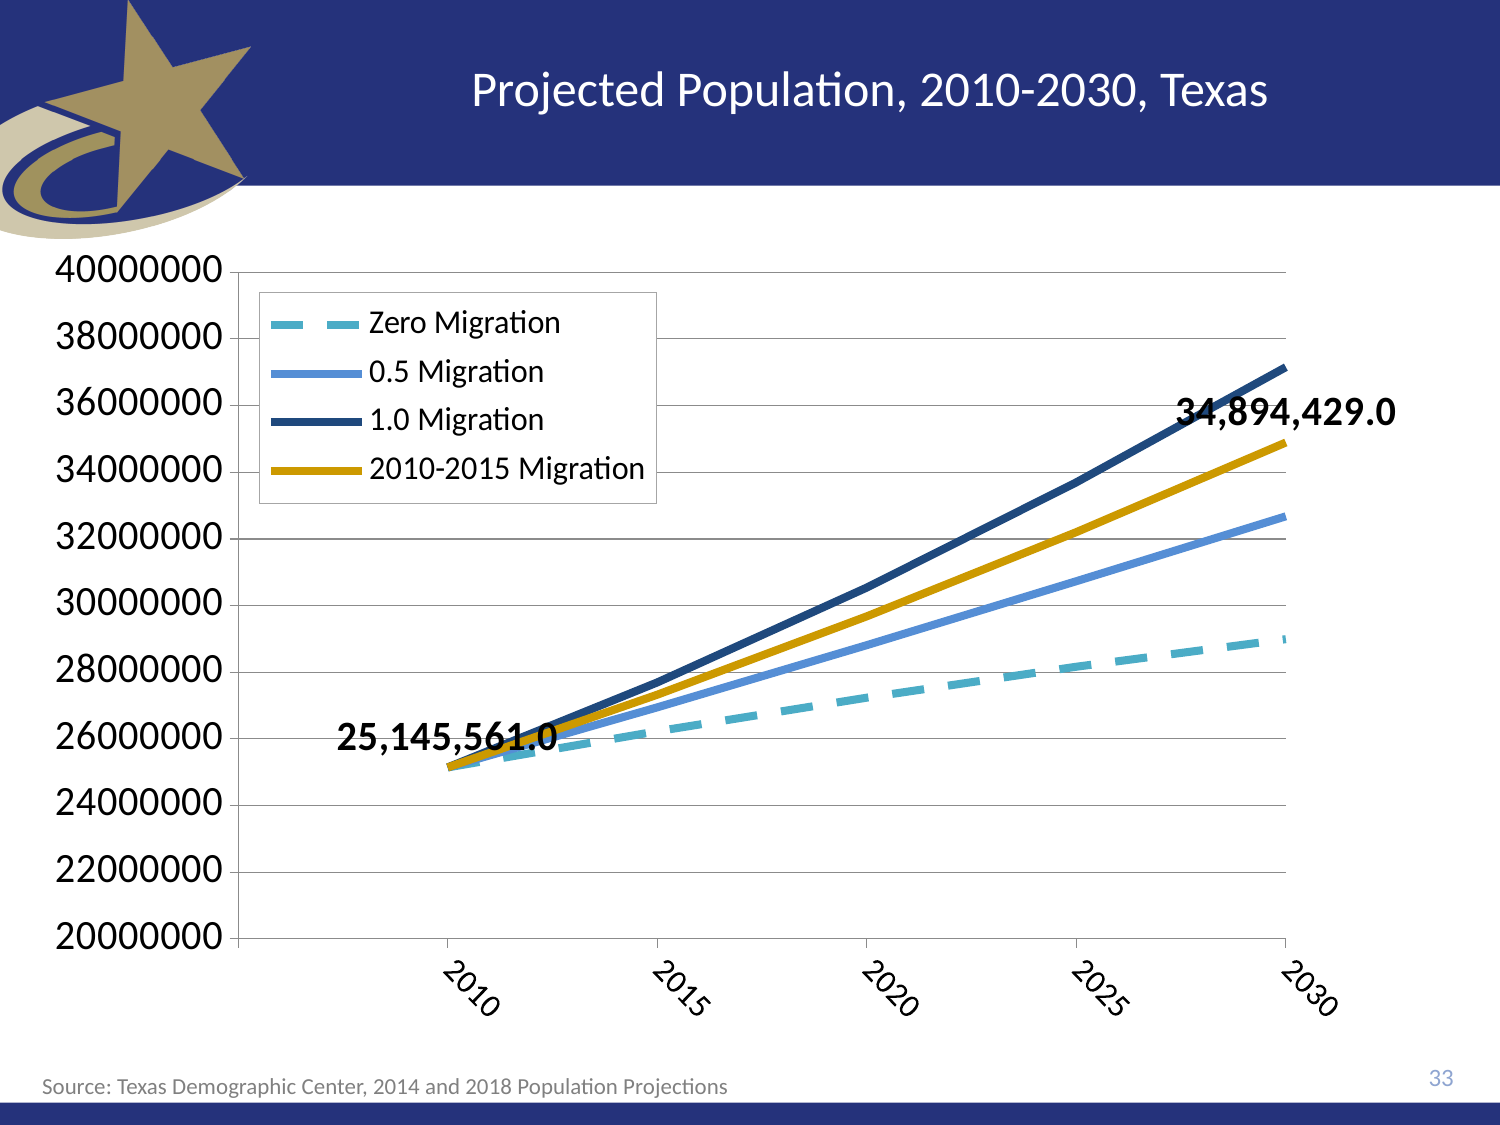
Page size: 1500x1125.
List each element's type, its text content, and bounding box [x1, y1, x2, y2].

text_box Source: Texas Demographic Center, 2014 and 2018 Population Projections [27, 1064, 744, 1107]
title Projected Population, 2010-2030, Texas [255, 15, 1485, 165]
picture [0, 0, 251, 239]
chart [54, 175, 1397, 1041]
slide_number 33 [1335, 1050, 1469, 1103]
